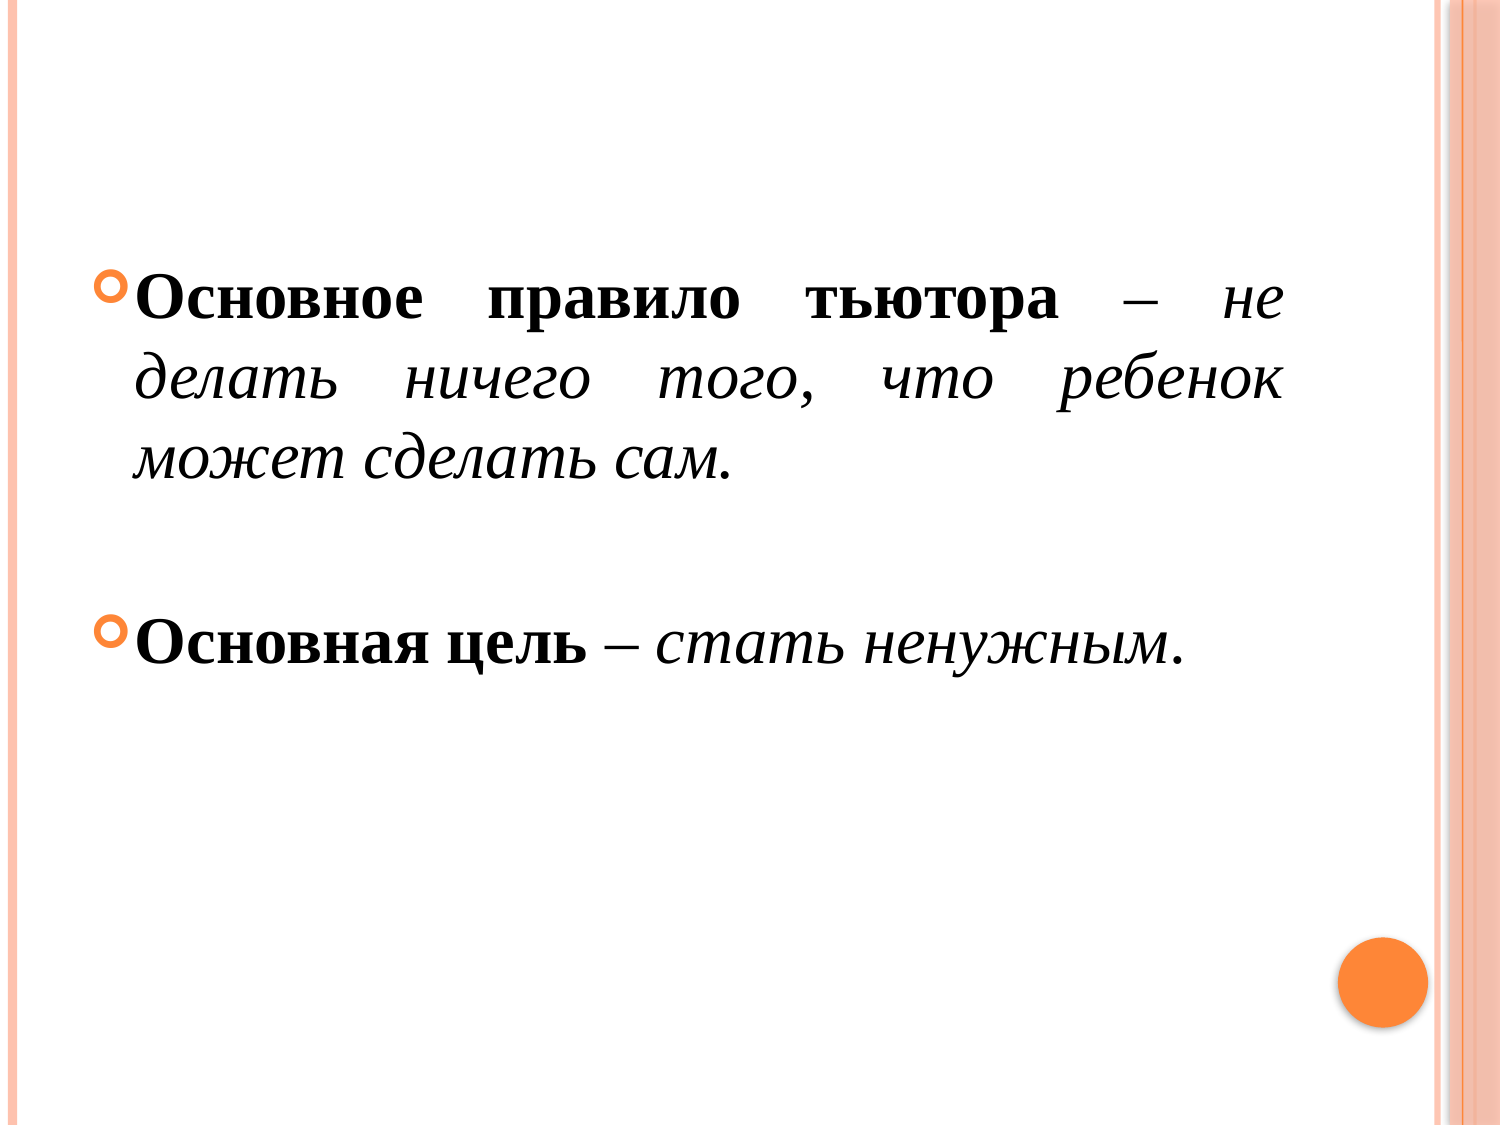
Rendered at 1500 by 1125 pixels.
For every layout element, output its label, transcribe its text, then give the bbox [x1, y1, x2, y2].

list Основное правило тьютора – не делать ничего того, что ребенок может сделать сам. Основная цель – стать ненужным. [75, 152, 1300, 1062]
